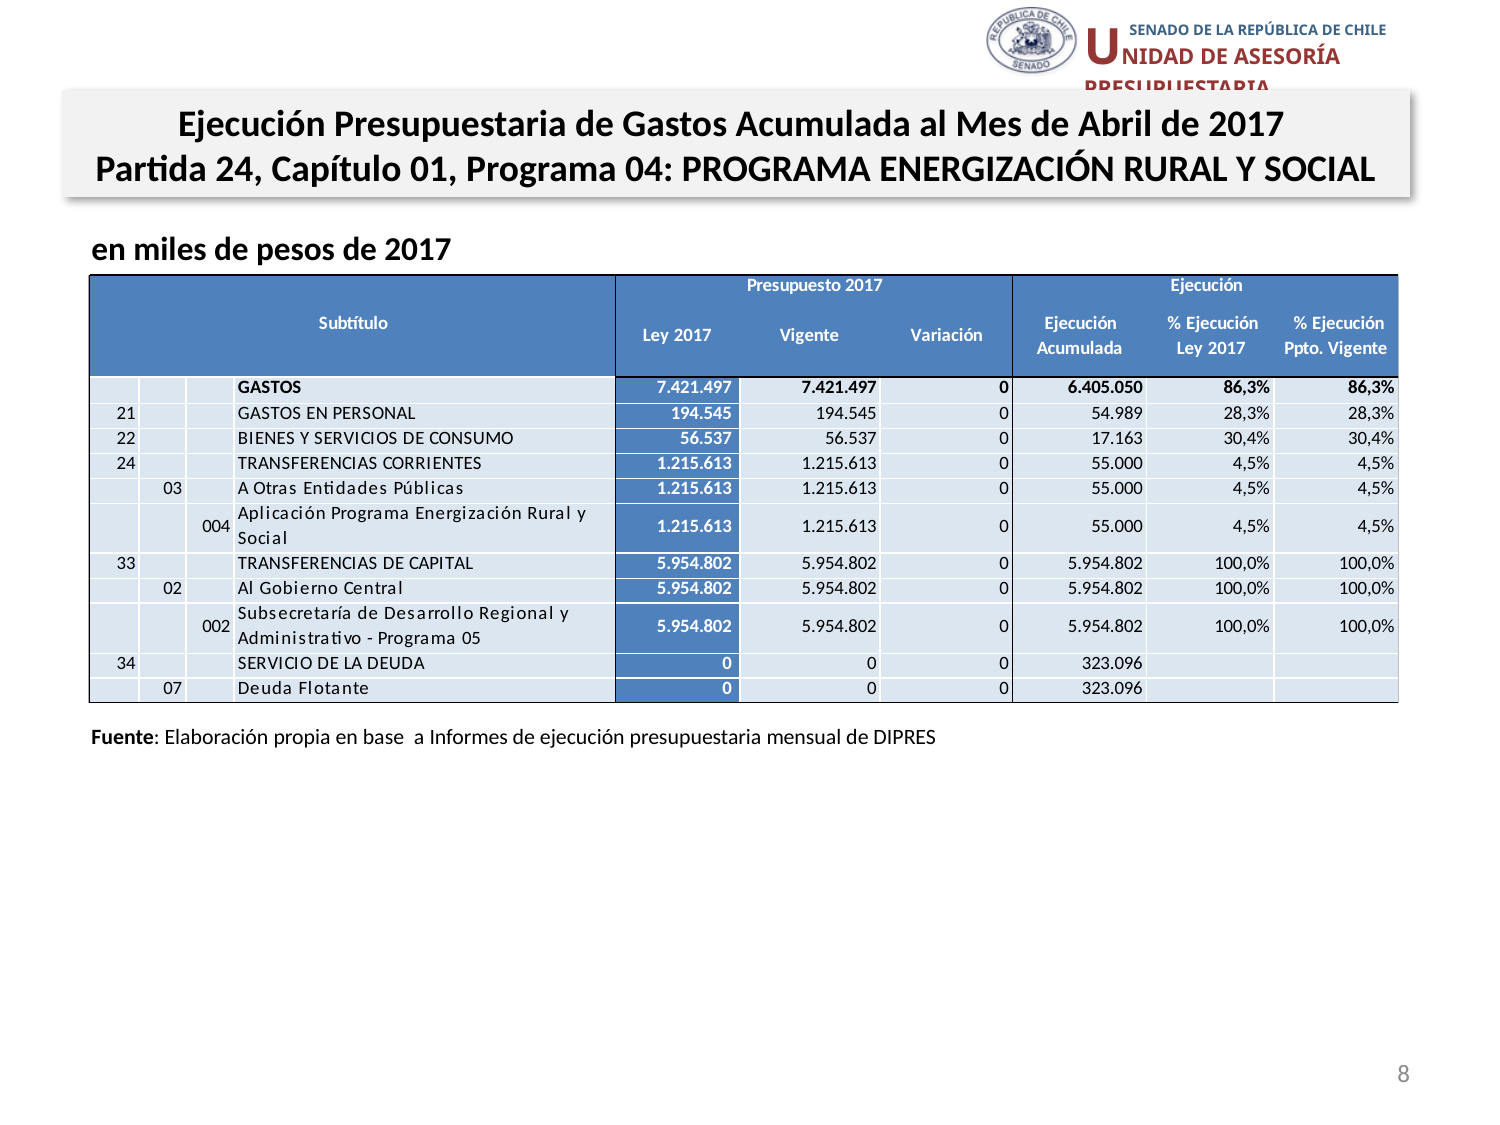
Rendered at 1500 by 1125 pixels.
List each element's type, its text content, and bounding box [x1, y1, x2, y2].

text_box Ejecución Presupuestaria de Gastos Acumulada al Mes de Abril de 2017 Partida 24, Capítulo 01, Programa 04: PROGRAMA ENERGIZACIÓN RURAL Y SOCIAL [62, 90, 1410, 197]
picture [986, 7, 1079, 76]
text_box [88, 274, 1400, 705]
text_box en miles de pesos de 2017 [76, 219, 1251, 295]
footer Fuente: Elaboración propia en base a Informes de ejecución presupuestaria mensual de DIPRES [76, 715, 1251, 776]
slide_number 8 [1074, 1042, 1425, 1103]
